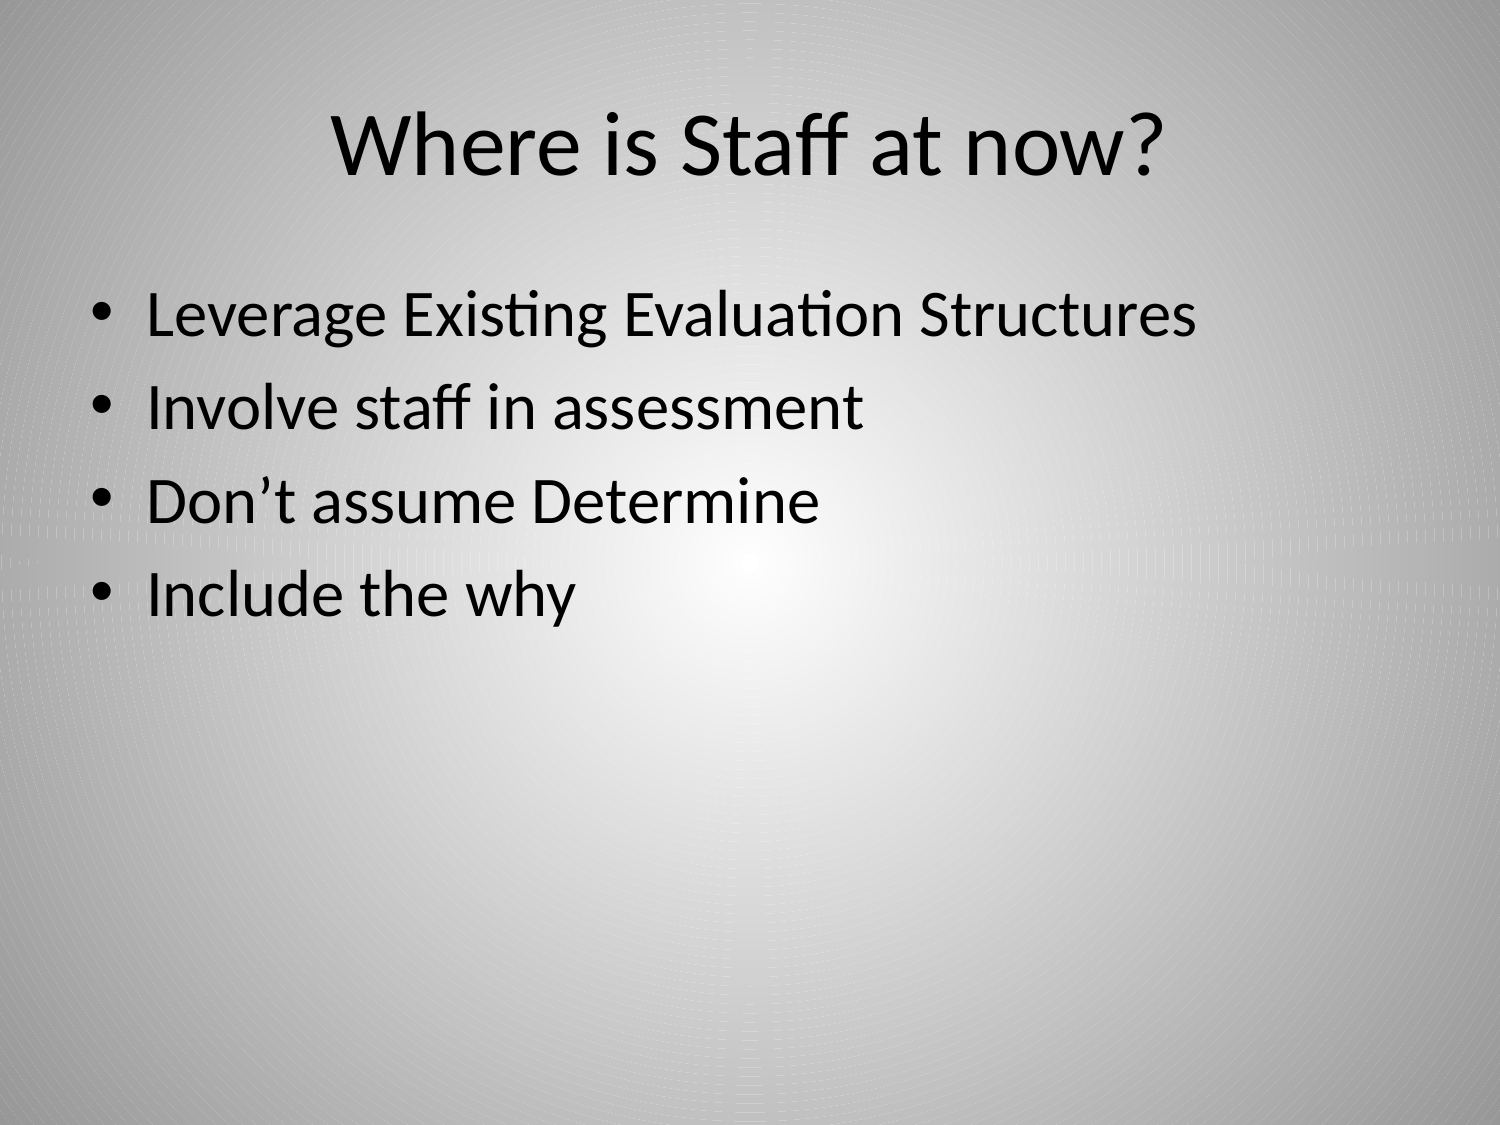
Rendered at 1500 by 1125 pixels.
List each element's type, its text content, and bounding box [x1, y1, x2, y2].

list Leverage Existing Evaluation Structures Involve staff in assessment Don’t assume Determine Include the why [75, 262, 1425, 1005]
title Where is Staff at now? [75, 45, 1425, 233]
